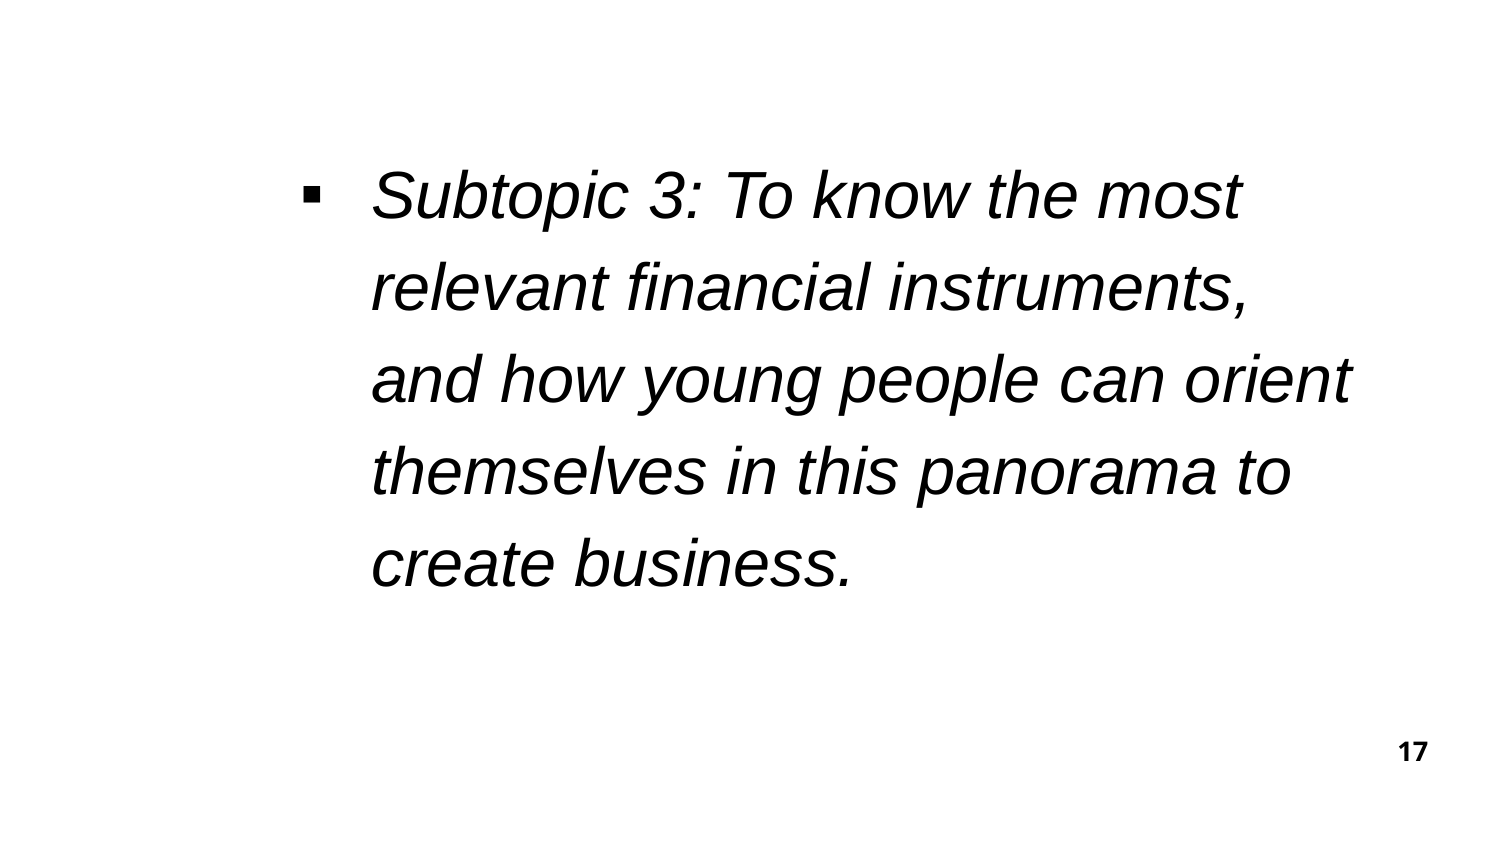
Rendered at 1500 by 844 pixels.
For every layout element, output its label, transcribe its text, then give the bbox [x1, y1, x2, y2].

slide_number ‹#› [1338, 721, 1429, 785]
list Subtopic 3: To know the most relevant financial instruments, and how young people can orient themselves in this panorama to create business. [296, 140, 1367, 716]
